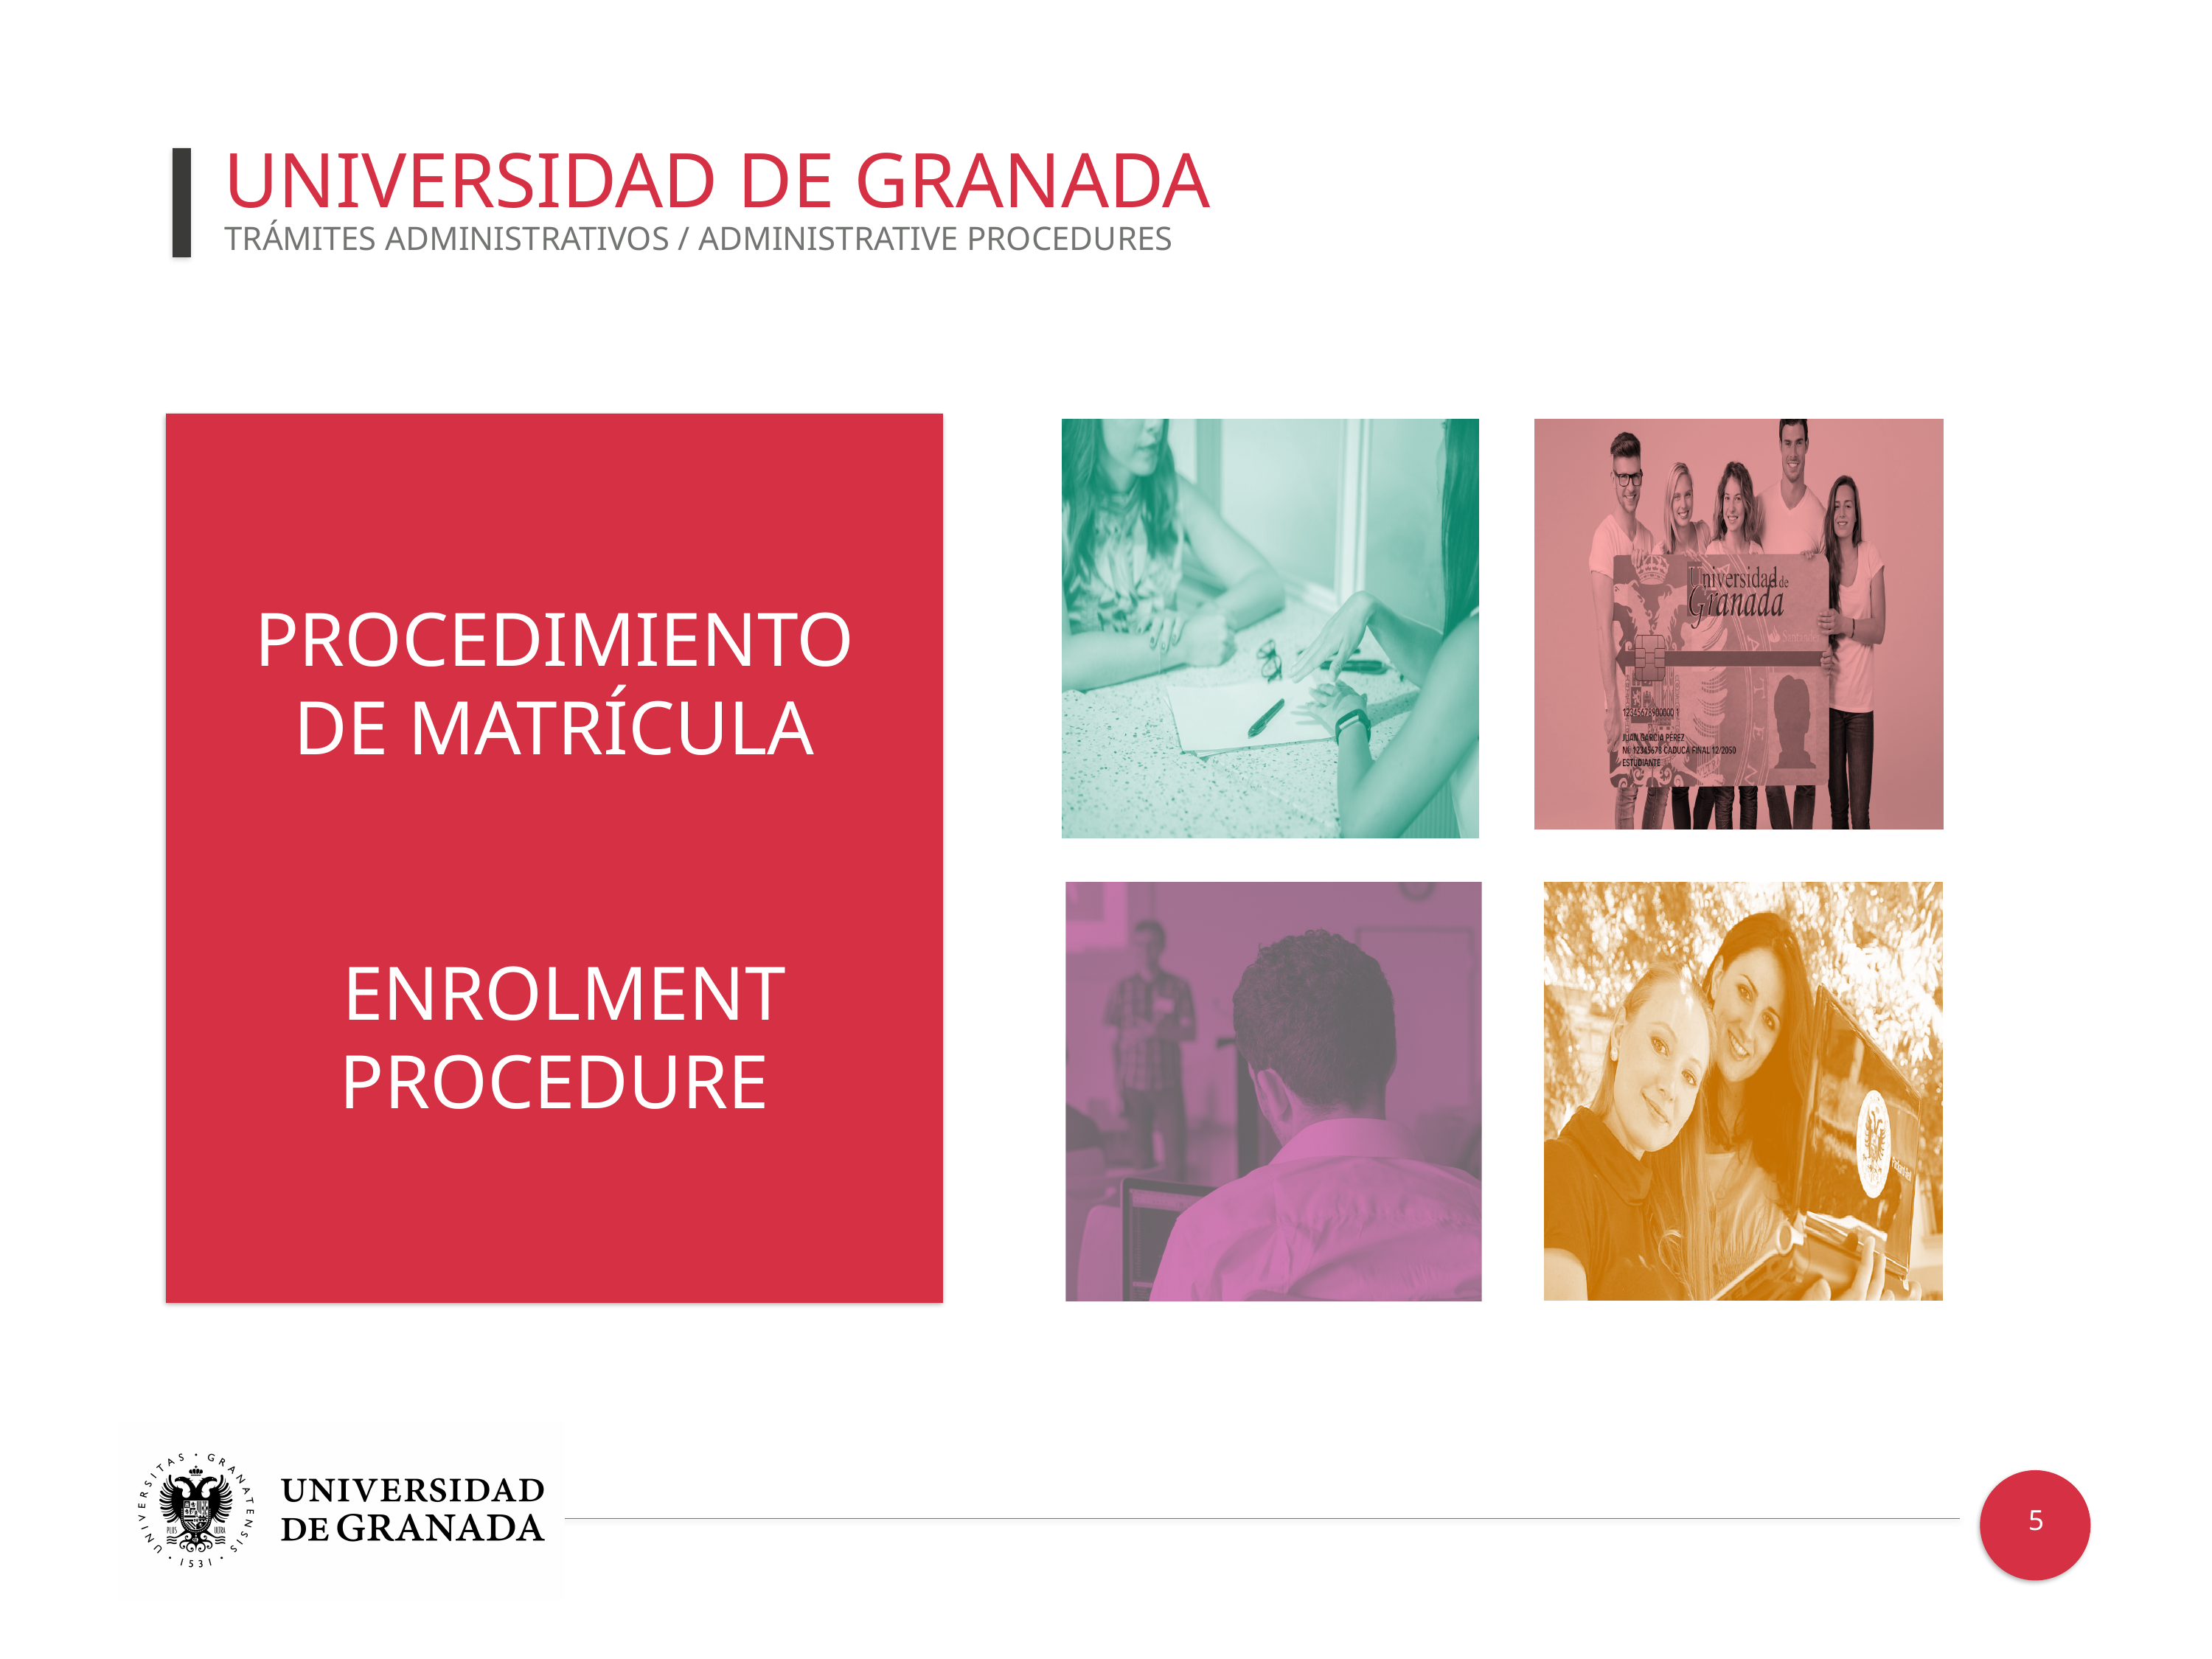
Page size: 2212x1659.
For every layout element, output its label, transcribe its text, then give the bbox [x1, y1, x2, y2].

text_box TRÁMITES ADMINISTRATIVOS / ADMINISTRATIVE PROCEDURES [213, 174, 2064, 262]
text_box PROCEDIMIENTO DE MATRÍCULA ENROLMENT PROCEDURE [206, 581, 902, 1135]
picture [1544, 882, 1943, 1301]
text_box UNIVERSIDAD DE GRANADA [212, 127, 2063, 229]
picture [1534, 419, 1944, 830]
text_box [173, 147, 191, 257]
picture [118, 1421, 565, 1600]
picture [1065, 882, 1482, 1301]
text_box [165, 413, 944, 1304]
picture [1062, 419, 1479, 838]
